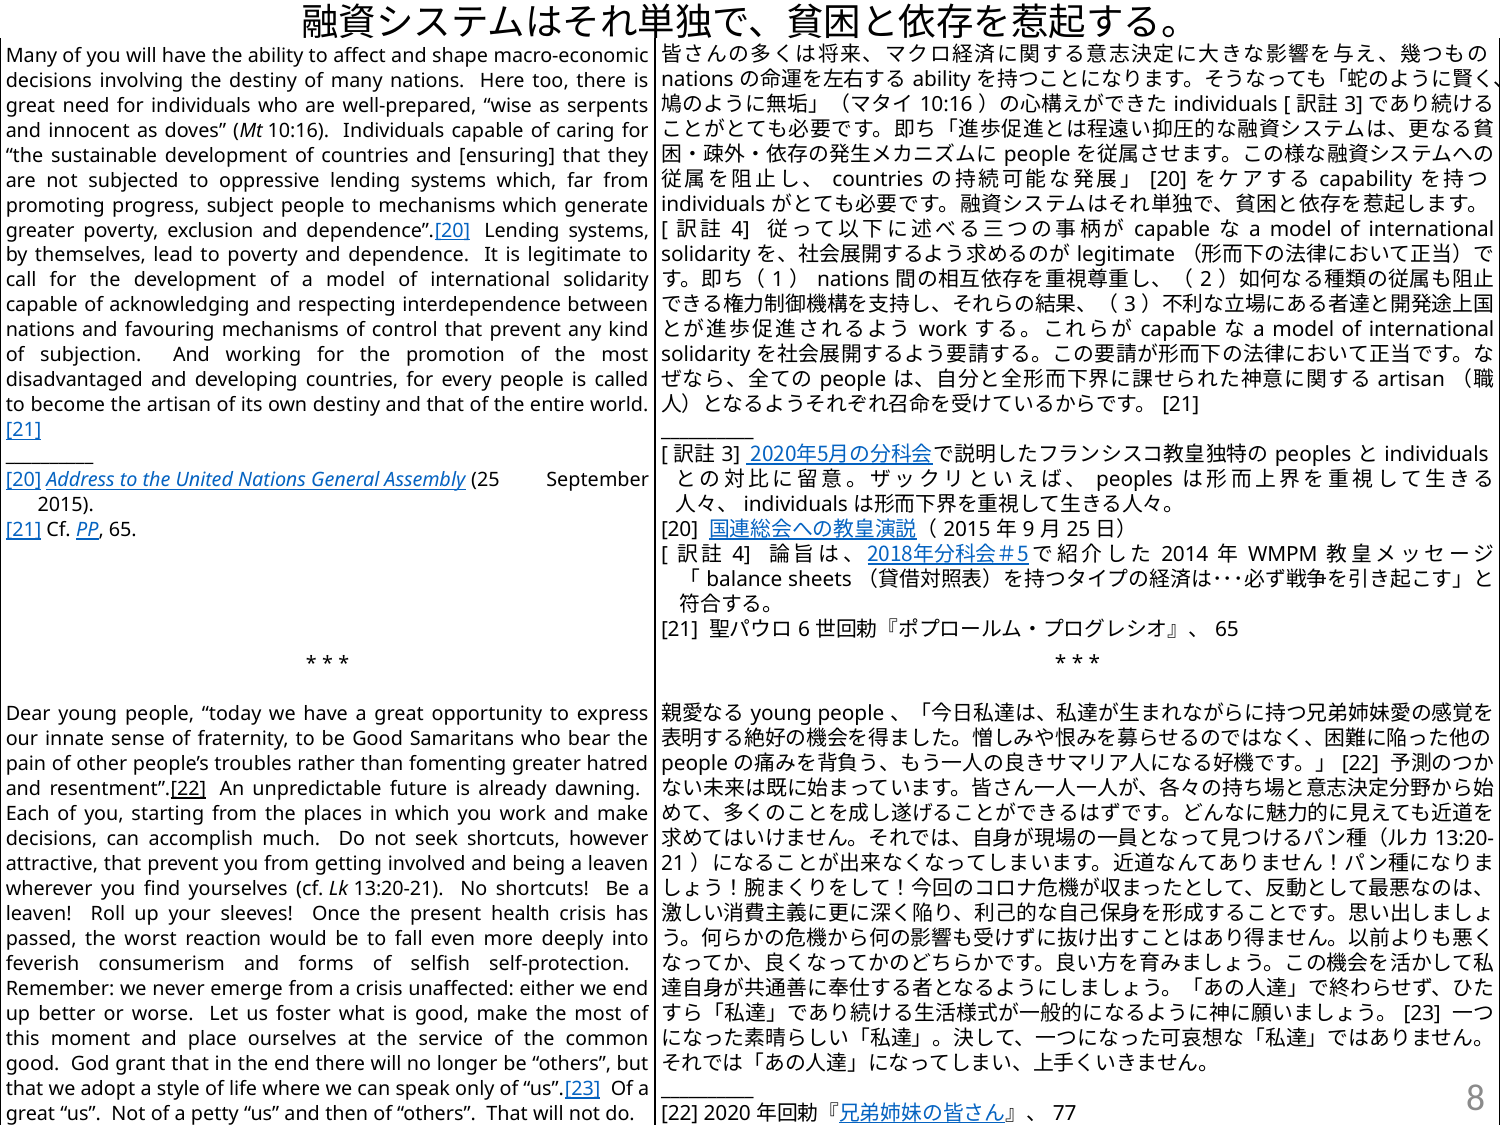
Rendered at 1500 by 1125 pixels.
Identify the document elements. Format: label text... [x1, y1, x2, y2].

table_header Many of you will have the ability to affect and shape macro-economic decisions involving the destiny of many nations. Here too, there is great need for individuals who are well-prepared, “wise as serpents and innocent as doves” (Mt 10:16). Individuals capable of caring for “the sustainable development of countries and [ensuring] that they are not subjected to oppressive lending systems which, far from promoting progress, subject people to mechanisms which generate greater poverty, exclusion and dependence”.[20] Lending systems, by themselves, lead to poverty and dependence. It is legitimate to call for the development of a model of international solidarity capable of acknowledging and respecting interdependence between nations and favouring mechanisms of control that prevent any kind of subjection. And working for the promotion of the most disadvantaged and developing countries, for every people is called to become the artisan of its own destiny and that of the entire world.[21] __________ [20] Address to the United Nations General Assembly (25 September 2015). [21] Cf. PP, 65. [1, 38, 654, 647]
title 融資システムはそれ単独で、貧困と依存を惹起する。 [103, 7, 1397, 38]
table_header 皆さんの多くは将来、マクロ経済に関する意志決定に大きな影響を与え、幾つものnationsの命運を左右するabilityを持つことになります。そうなっても「蛇のように賢く、鳩のように無垢」（マタイ10:16）の心構えができたindividuals [訳註3]であり続けることがとても必要です。即ち「進歩促進とは程遠い抑圧的な融資システムは、更なる貧困・疎外・依存の発生メカニズムにpeopleを従属させます。この様な融資システムへの従属を阻止し、countriesの持続可能な発展」[20]をケアするcapabilityを持つindividualsがとても必要です。融資システムはそれ単独で、貧困と依存を惹起します。[訳註4] 従って以下に述べる三つの事柄がcapableなa model of international solidarityを、社会展開するよう求めるのがlegitimate（形而下の法律において正当）です。即ち（1）nations間の相互依存を重視尊重し、（2）如何なる種類の従属も阻止できる権力制御機構を支持し、それらの結果、（3）不利な立場にある者達と開発途上国とが進歩促進されるようworkする。これらがcapableなa model of international solidarityを社会展開するよう要請する。この要請が形而下の法律において正当です。なぜなら、全てのpeopleは、自分と全形而下界に課せられた神意に関するartisan（職人）となるようそれぞれ召命を受けているからです。[21] __________ [訳註3] 2020年5月の分科会で説明したフランシスコ教皇独特のpeoplesとindividualsとの対比に留意。ザックリといえば、peoplesは形而上界を重視して生きる人々、individualsは形而下界を重視して生きる人々。 [20] 国連総会への教皇演説（2015年9月25日） [訳註4] 論旨は、2018年分科会＃5で紹介した2014年WMPM教皇メッセージ「balance sheets（貸借対照表）を持つタイプの経済は･･･必ず戦争を引き起こす」と符合する。 [21] 聖パウロ6世回勅『ポプロールム・プログレシオ』、65 [656, 38, 1499, 647]
table_cell * * * 親愛なるyoung people、「今日私達は、私達が生まれながらに持つ兄弟姉妹愛の感覚を表明する絶好の機会を得ました。憎しみや恨みを募らせるのではなく、困難に陥った他のpeopleの痛みを背負う、もう一人の良きサマリア人になる好機です。」[22] 予測のつかない未来は既に始まっています。皆さん一人一人が、各々の持ち場と意志決定分野から始めて、多くのことを成し遂げることができるはずです。どんなに魅力的に見えても近道を求めてはいけません。それでは、自身が現場の一員となって見つけるパン種（ルカ13:20-21）になることが出来なくなってしまいます。近道なんてありません！パン種になりましょう！腕まくりをして！今回のコロナ危機が収まったとして、反動として最悪なのは、激しい消費主義に更に深く陥り、利己的な自己保身を形成することです。思い出しましょう。何らかの危機から何の影響も受けずに抜け出すことはあり得ません。以前よりも悪くなってか、良くなってかのどちらかです。良い方を育みましょう。この機会を活かして私達自身が共通善に奉仕する者となるようにしましょう。「あの人達」で終わらせず、ひたすら「私達」であり続ける生活様式が一般的になるように神に願いましょう。[23] 一つになった素晴らしい「私達」。決して、一つになった可哀想な「私達」ではありません。それでは「あの人達」になってしまい、上手くいきません。 __________ [22] 2020年回勅『兄弟姉妹の皆さん』、77 [23] 同上、35 [656, 647, 1499, 1125]
table_cell * * * Dear young people, “today we have a great opportunity to express our innate sense of fraternity, to be Good Samaritans who bear the pain of other people’s troubles rather than fomenting greater hatred and resentment”.[22] An unpredictable future is already dawning. Each of you, starting from the places in which you work and make decisions, can accomplish much. Do not seek shortcuts, however attractive, that prevent you from getting involved and being a leaven wherever you find yourselves (cf. Lk 13:20-21). No shortcuts! Be a leaven! Roll up your sleeves! Once the present health crisis has passed, the worst reaction would be to fall even more deeply into feverish consumerism and forms of selfish self-protection. Remember: we never emerge from a crisis unaffected: either we end up better or worse. Let us foster what is good, make the most of this moment and place ourselves at the service of the common good. God grant that in the end there will no longer be “others”, but that we adopt a style of life where we can speak only of “us”.[23] Of a great “us”. Not of a petty “us” and then of “others”. That will not do. __________ [22] FT, 77. [23] Cf. ibid., 35. [1, 647, 654, 1125]
